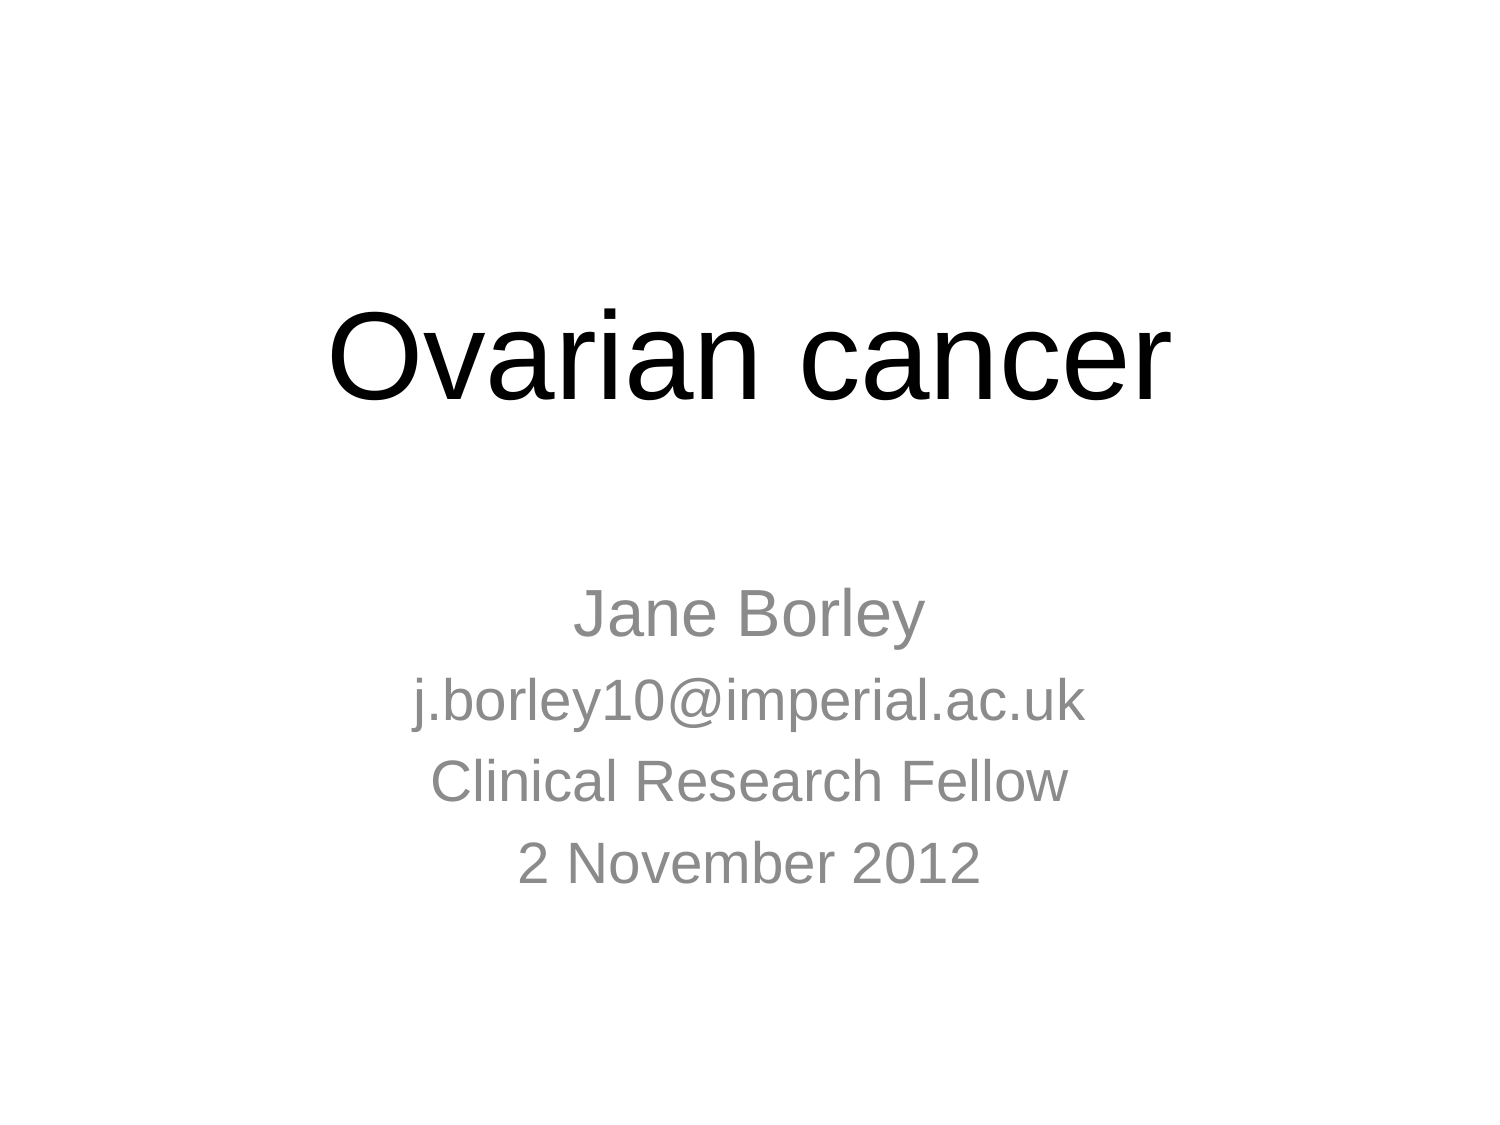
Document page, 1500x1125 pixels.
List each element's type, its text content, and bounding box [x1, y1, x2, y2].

subtitle Jane Borley j.borley10@imperial.ac.uk Clinical Research Fellow 2 November 2012 [225, 562, 1275, 925]
title Ovarian cancer [112, 231, 1388, 468]
